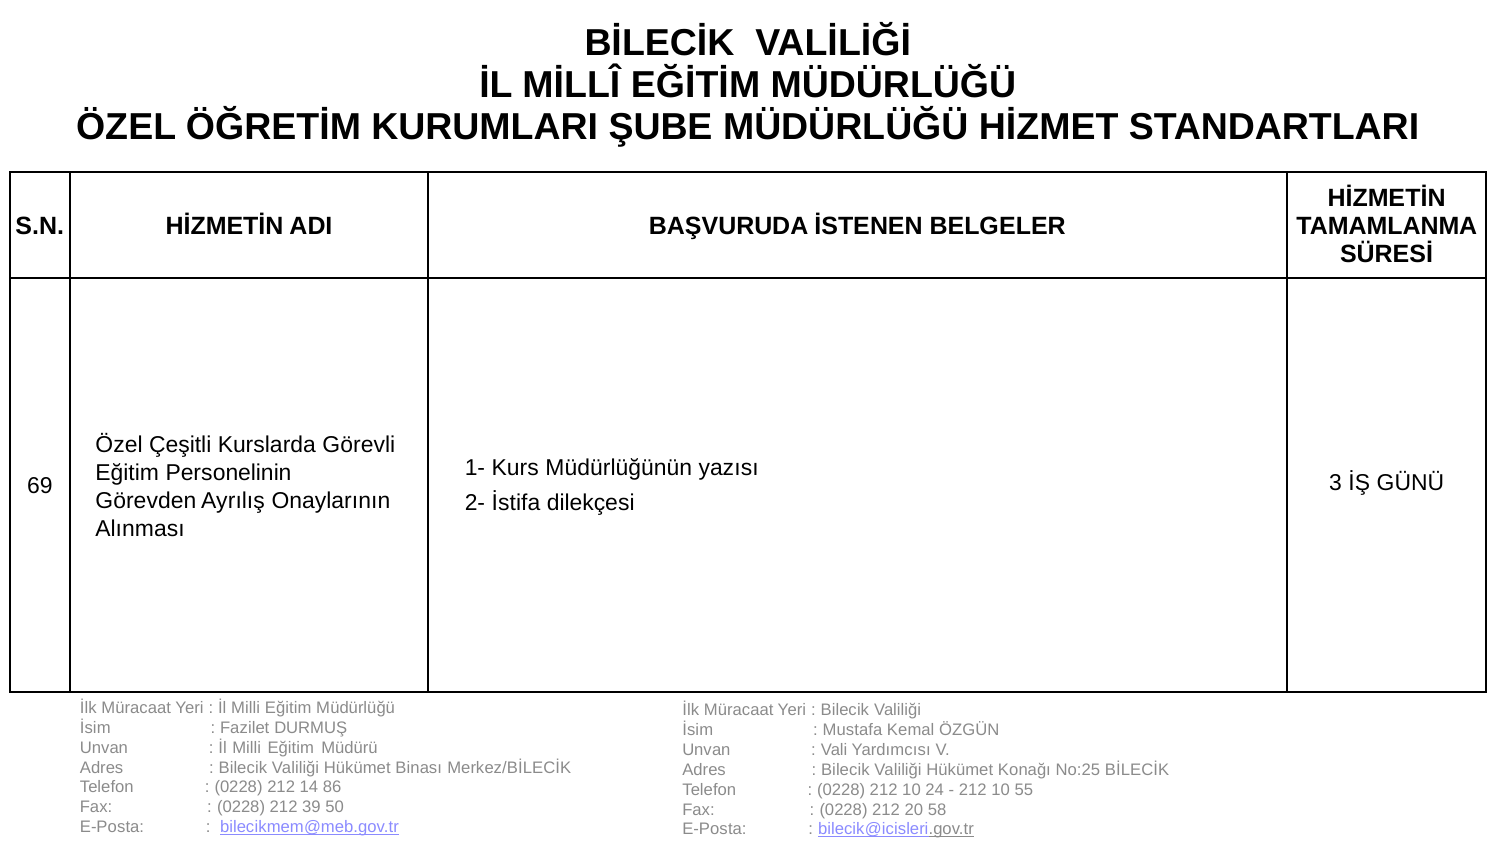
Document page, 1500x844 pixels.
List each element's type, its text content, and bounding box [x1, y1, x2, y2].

table_cell 69 [11, 279, 69, 691]
table_cell Özel Çeşitli Kurslarda Görevli Eğitim Personelinin Görevden Ayrılış Onaylarının Alınması [71, 279, 427, 691]
table_header BİLECİK VALİLİĞİ İL MİLLÎ EĞİTİM MÜDÜRLÜĞÜ ÖZEL ÖĞRETİM KURUMLARI ŞUBE MÜDÜRLÜĞÜ HİZMET STANDARTLARI [10, 0, 1486, 171]
table_cell 1- Kurs Müdürlüğünün yazısı 2- İstifa dilekçesi [429, 279, 1286, 691]
table_cell BAŞVURUDA İSTENEN BELGELER [429, 173, 1286, 277]
table_cell HİZMETİN ADI [71, 173, 427, 277]
table_cell S.N. [11, 173, 69, 277]
table_cell 3 İŞ GÜNÜ [1288, 279, 1485, 691]
table_cell HİZMETİN TAMAMLANMA SÜRESİ [1288, 173, 1485, 277]
